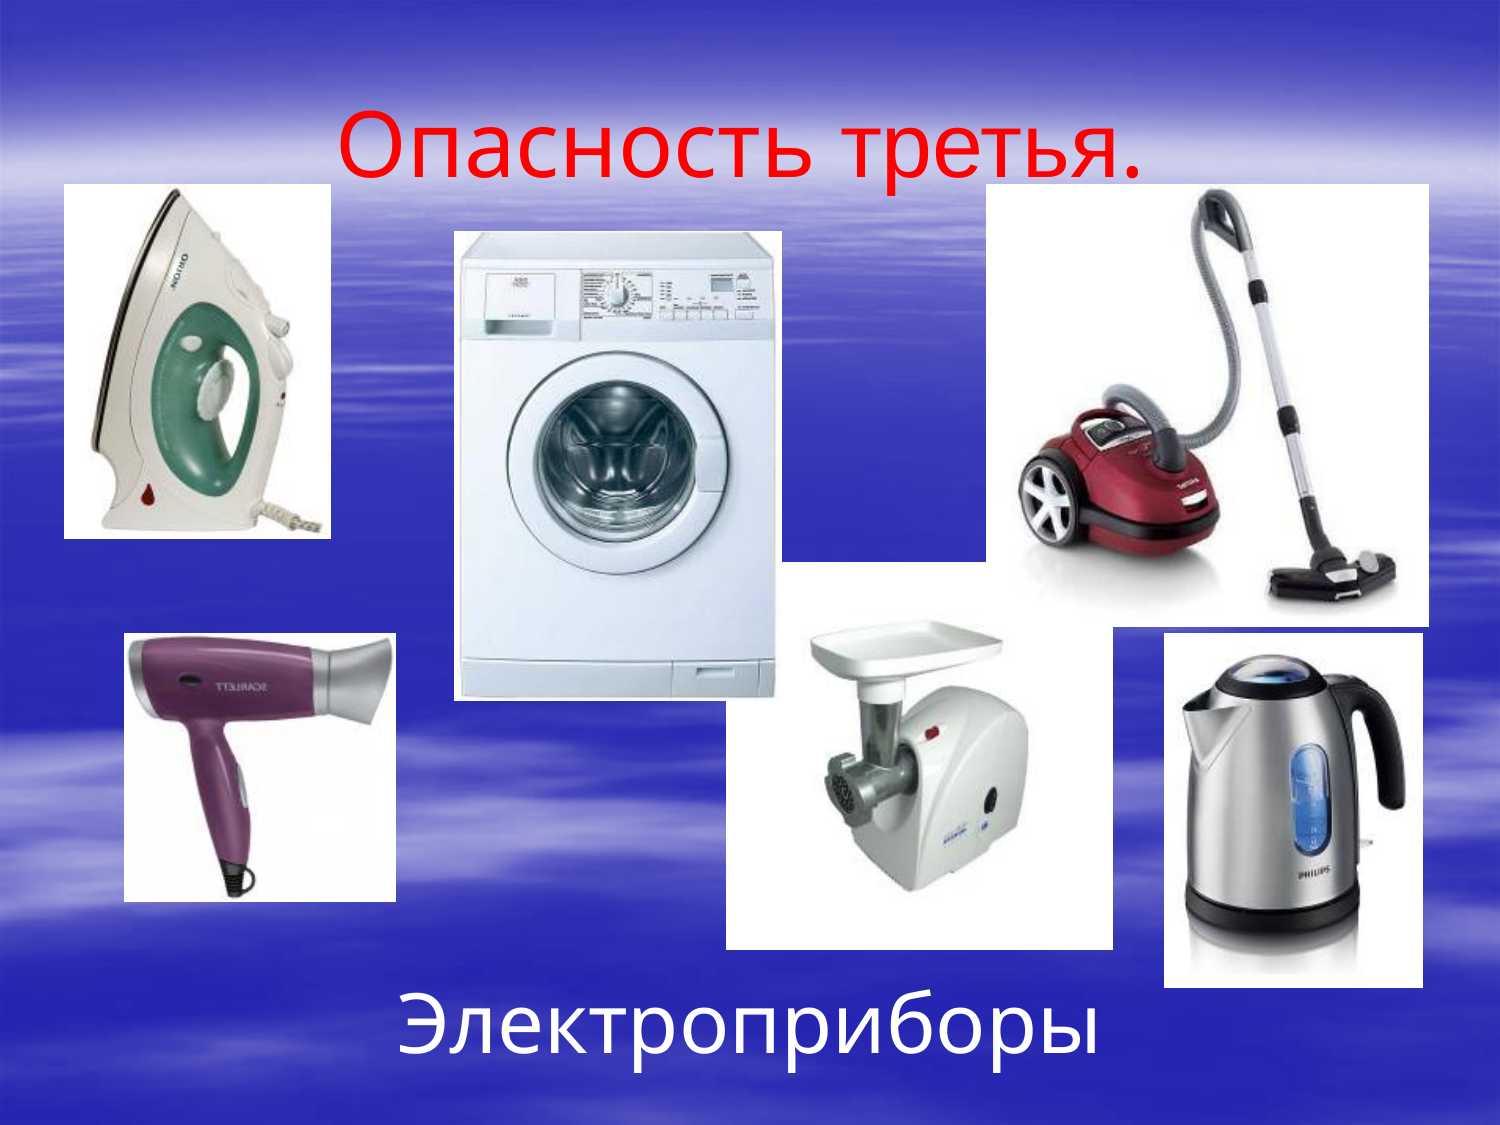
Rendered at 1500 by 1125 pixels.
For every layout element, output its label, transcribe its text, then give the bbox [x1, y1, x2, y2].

text_box Опасность третья. [320, 78, 1160, 182]
list Электроприборы [75, 996, 1425, 1098]
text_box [64, 184, 1429, 988]
